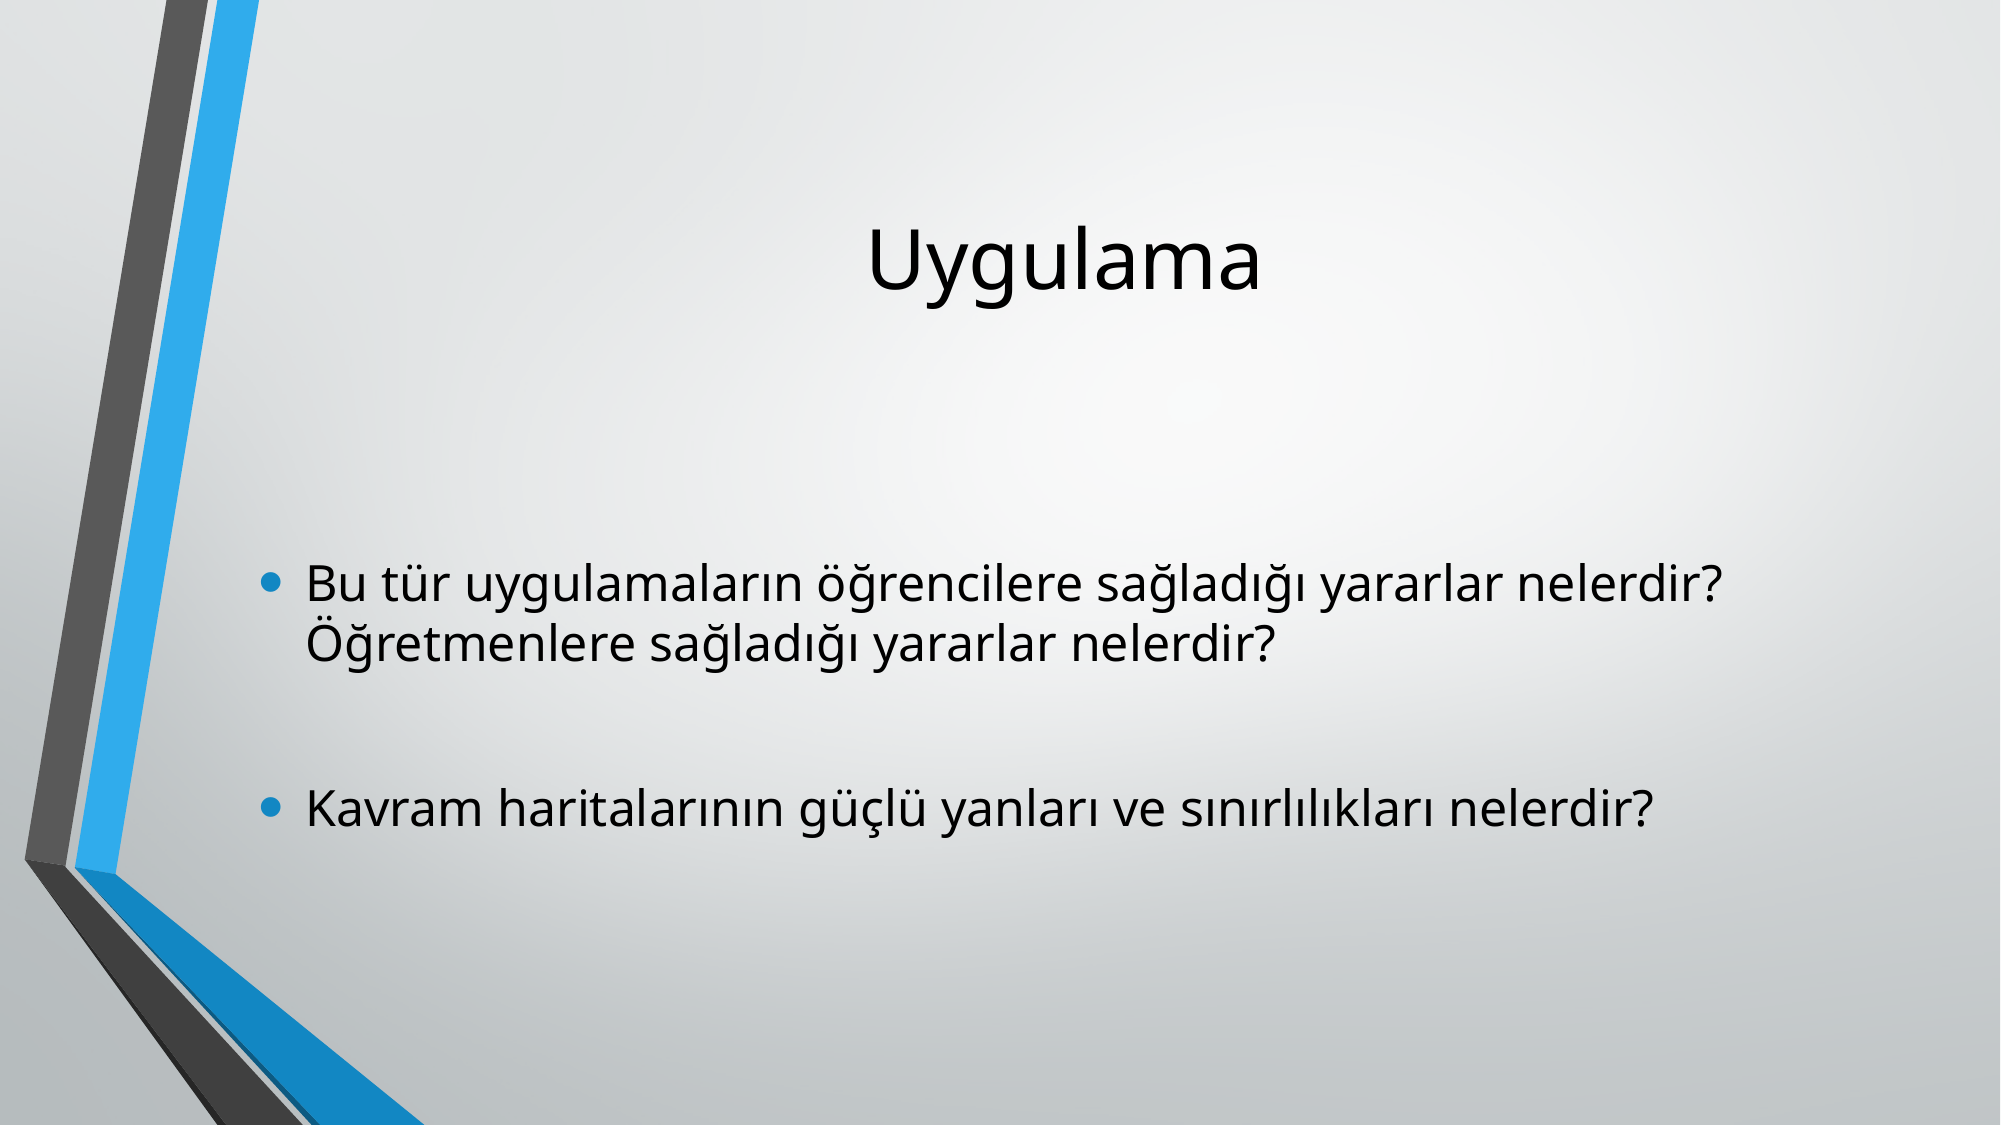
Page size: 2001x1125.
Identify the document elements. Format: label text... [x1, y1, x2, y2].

list Bu tür uygulamaların öğrencilere sağladığı yararlar nelerdir? Öğretmenlere sağladığı yararlar nelerdir? Kavram haritalarının güçlü yanları ve sınırlılıkları nelerdir? [243, 437, 1887, 950]
title Uygulama [243, 112, 1887, 400]
